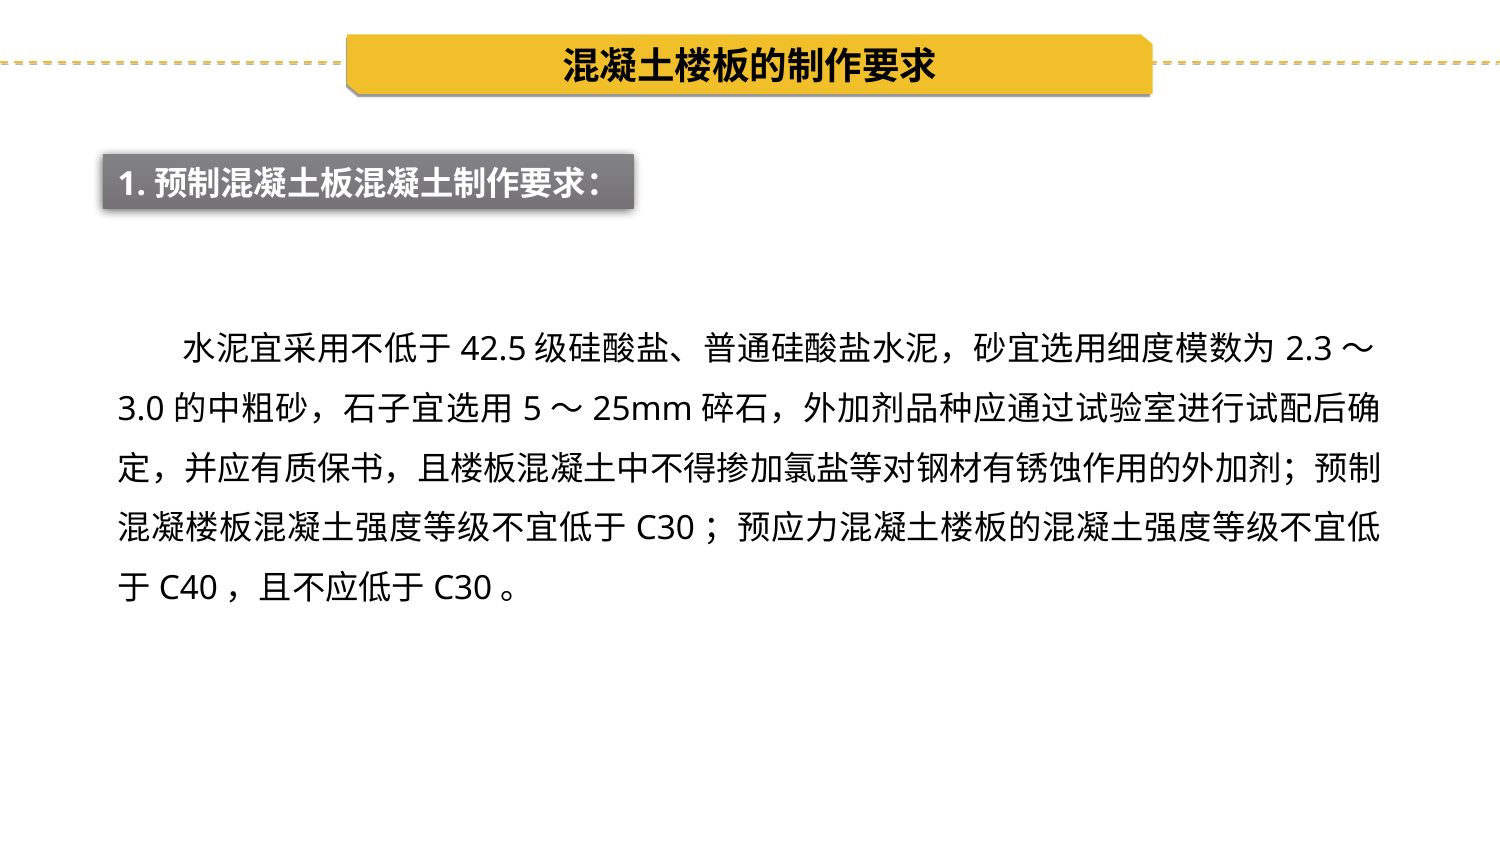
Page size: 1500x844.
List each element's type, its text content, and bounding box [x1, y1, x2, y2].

text_box 混凝土楼板的制作要求 [346, 34, 1153, 94]
text_box 水泥宜采用不低于42.5级硅酸盐、普通硅酸盐水泥，砂宜选用细度模数为2.3～3.0的中粗砂，石子宜选用5～25mm碎石，外加剂品种应通过试验室进行试配后确定，并应有质保书，且楼板混凝土中不得掺加氯盐等对钢材有锈蚀作用的外加剂；预制混凝楼板混凝土强度等级不宜低于C30；预应力混凝土楼板的混凝土强度等级不宜低于C40，且不应低于C30。 [102, 299, 1397, 614]
text_box 1.预制混凝土板混凝土制作要求： [102, 154, 634, 209]
